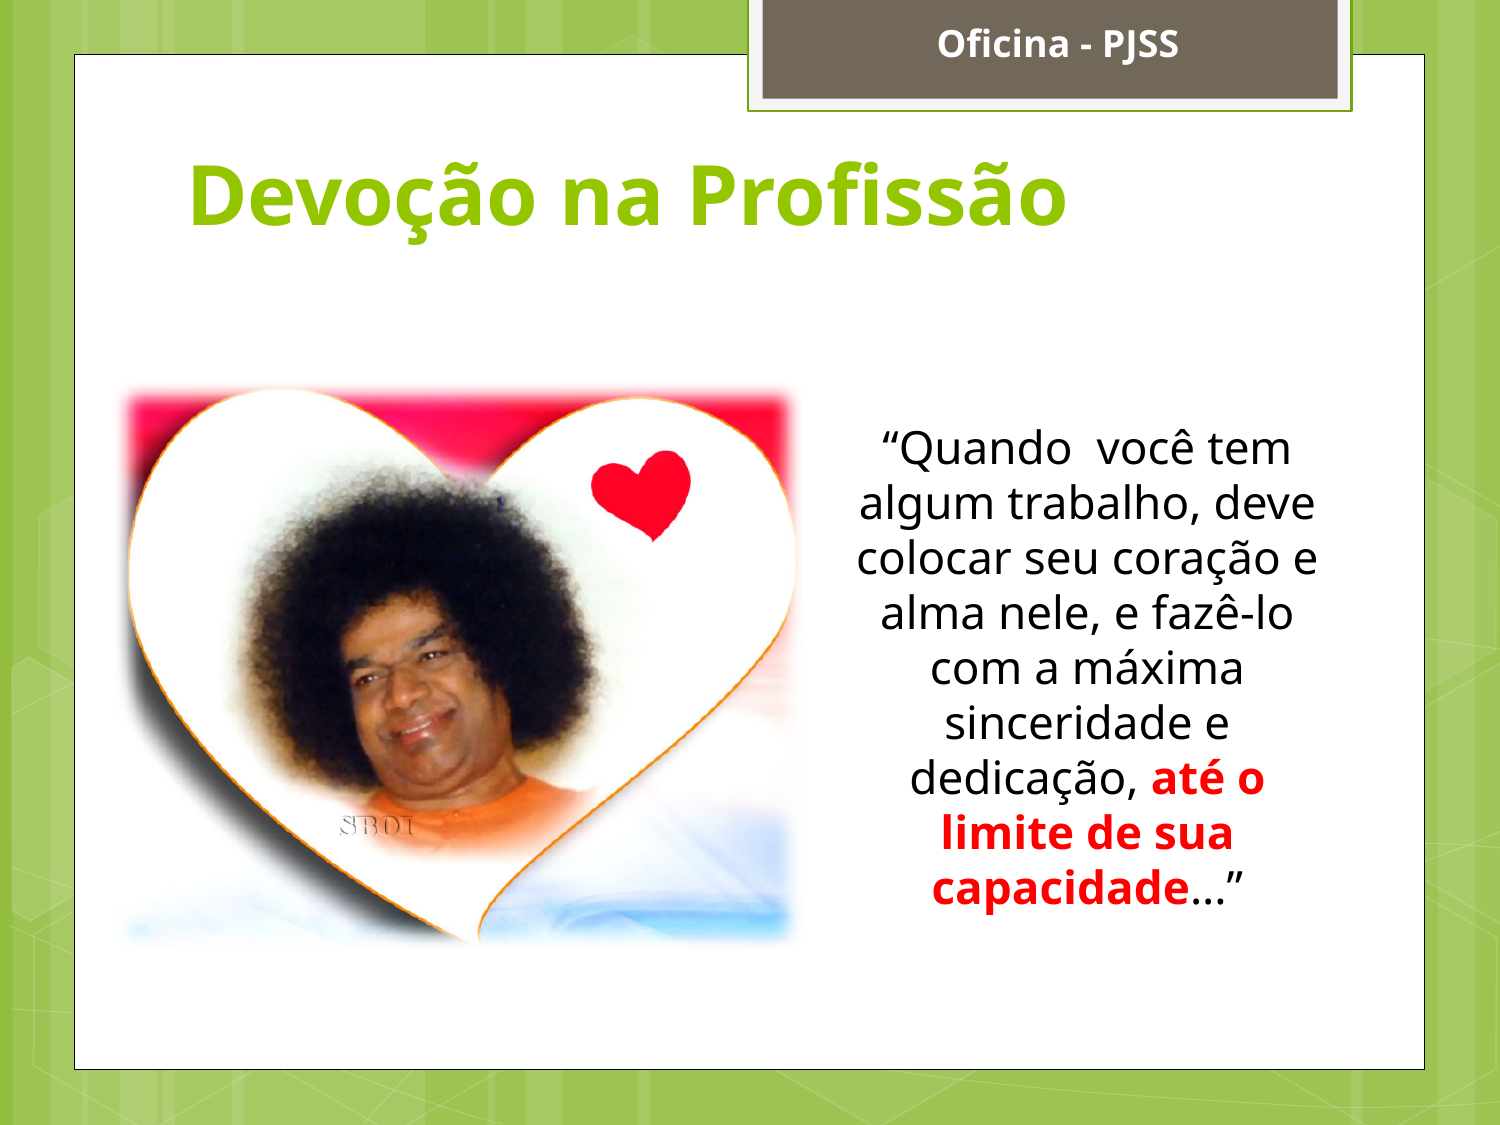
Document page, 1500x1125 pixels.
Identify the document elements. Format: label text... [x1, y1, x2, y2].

picture [112, 380, 803, 949]
title Devoção na Profissão [171, 62, 1324, 250]
text_box Oficina - PJSS [776, 12, 1340, 73]
text_box “Quando você tem algum trabalho, deve colocar seu coração e alma nele, e fazê-lo com a máxima sinceridade e dedicação, até o limite de sua capacidade...” [824, 411, 1350, 1031]
